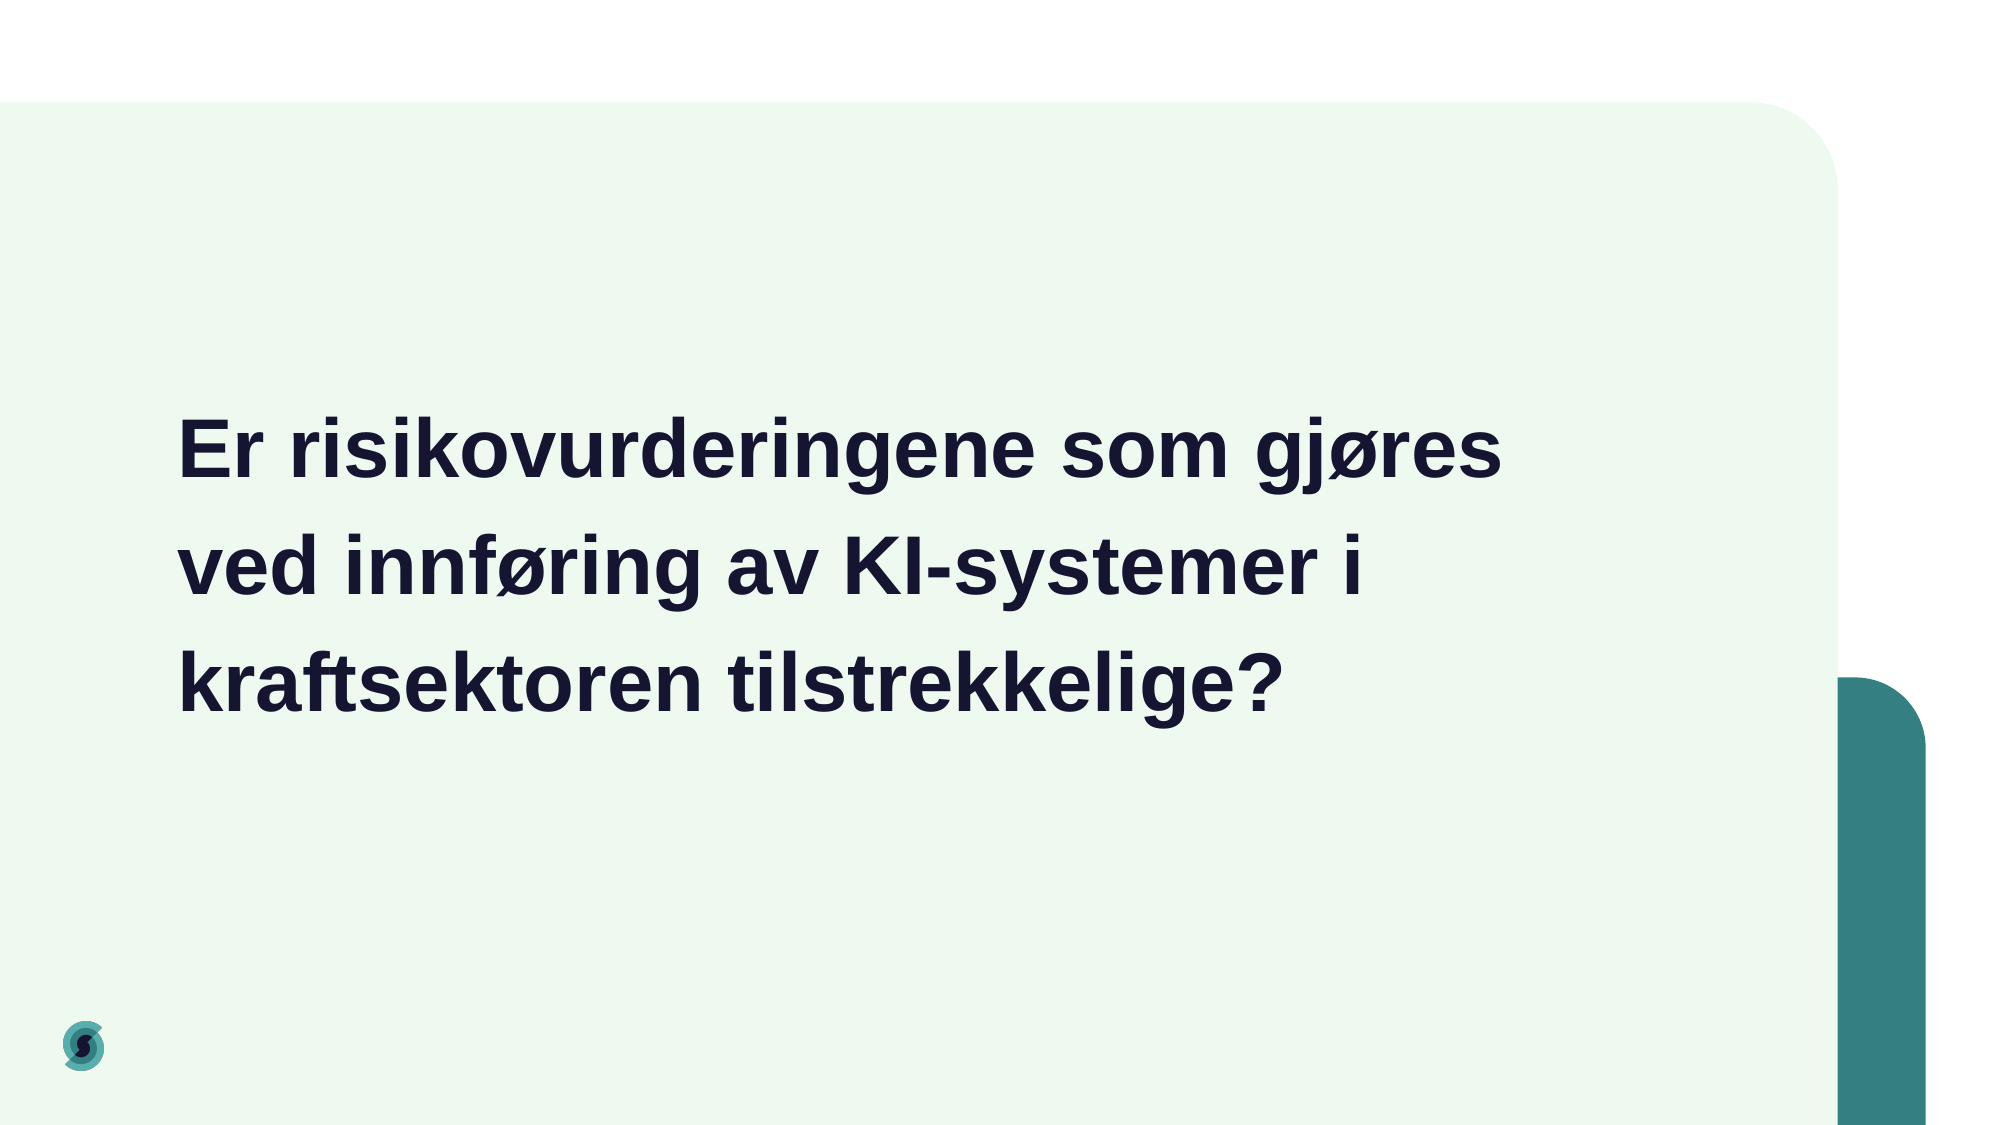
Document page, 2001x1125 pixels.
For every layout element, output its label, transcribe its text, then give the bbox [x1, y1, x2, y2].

picture [63, 1021, 104, 1071]
title Er risikovurderingene som gjøres ved innføring av KI-systemer i kraftsektoren tilstrekkelige? [162, 173, 1684, 932]
